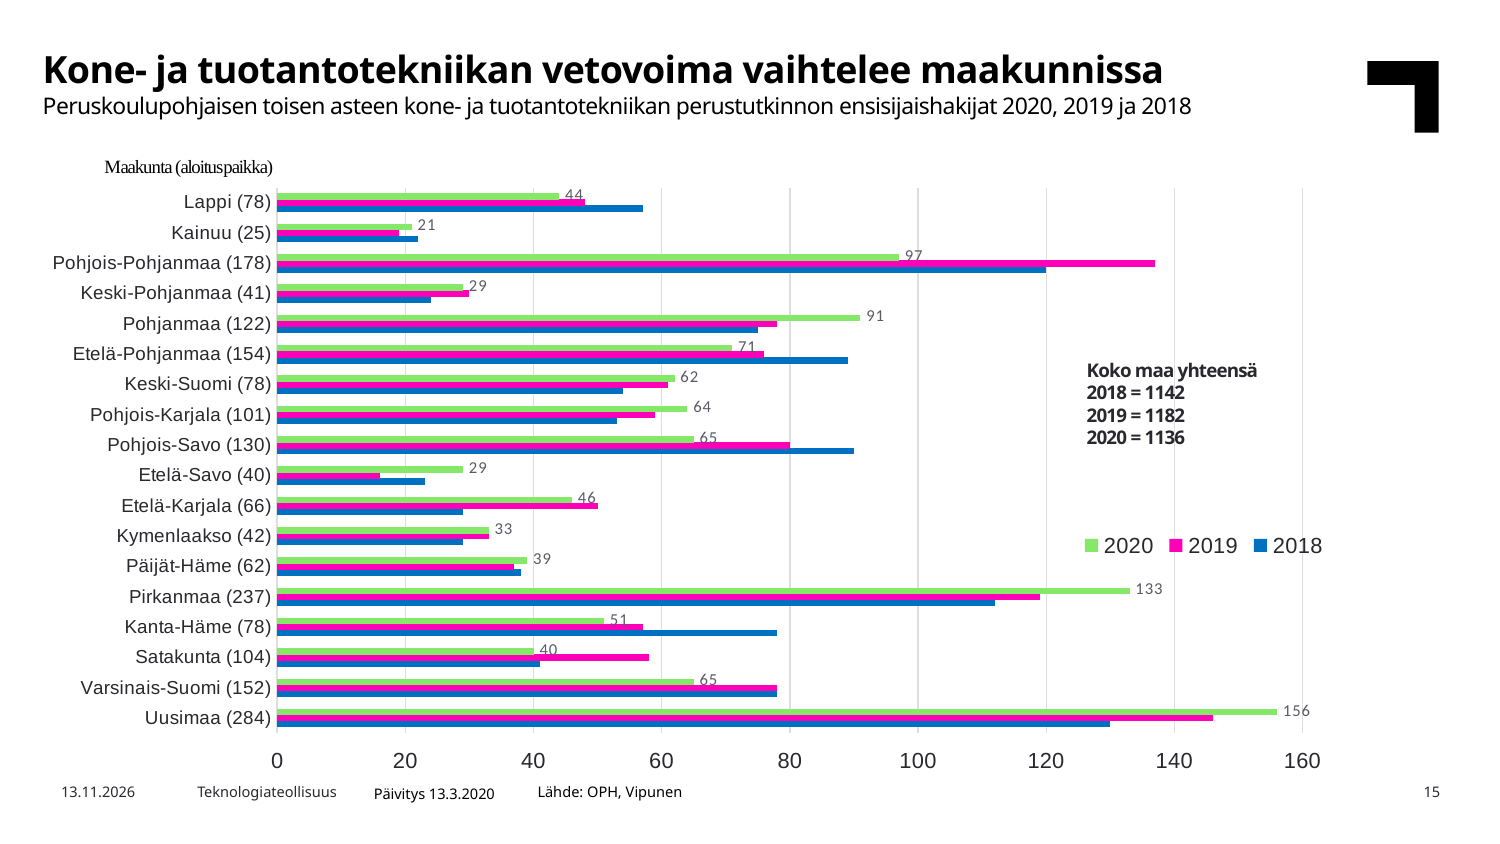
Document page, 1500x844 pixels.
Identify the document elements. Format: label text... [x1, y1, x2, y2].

list Kone- ja tuotantotekniikan vetovoima vaihtelee maakunnissa Peruskoulupohjaisen toisen asteen kone- ja tuotantotekniikan perustutkinnon ensisijaishakijat 2020, 2019 ja 2018 [25, 38, 1420, 146]
slide_number 15 [1340, 775, 1456, 803]
chart [0, 149, 1336, 800]
